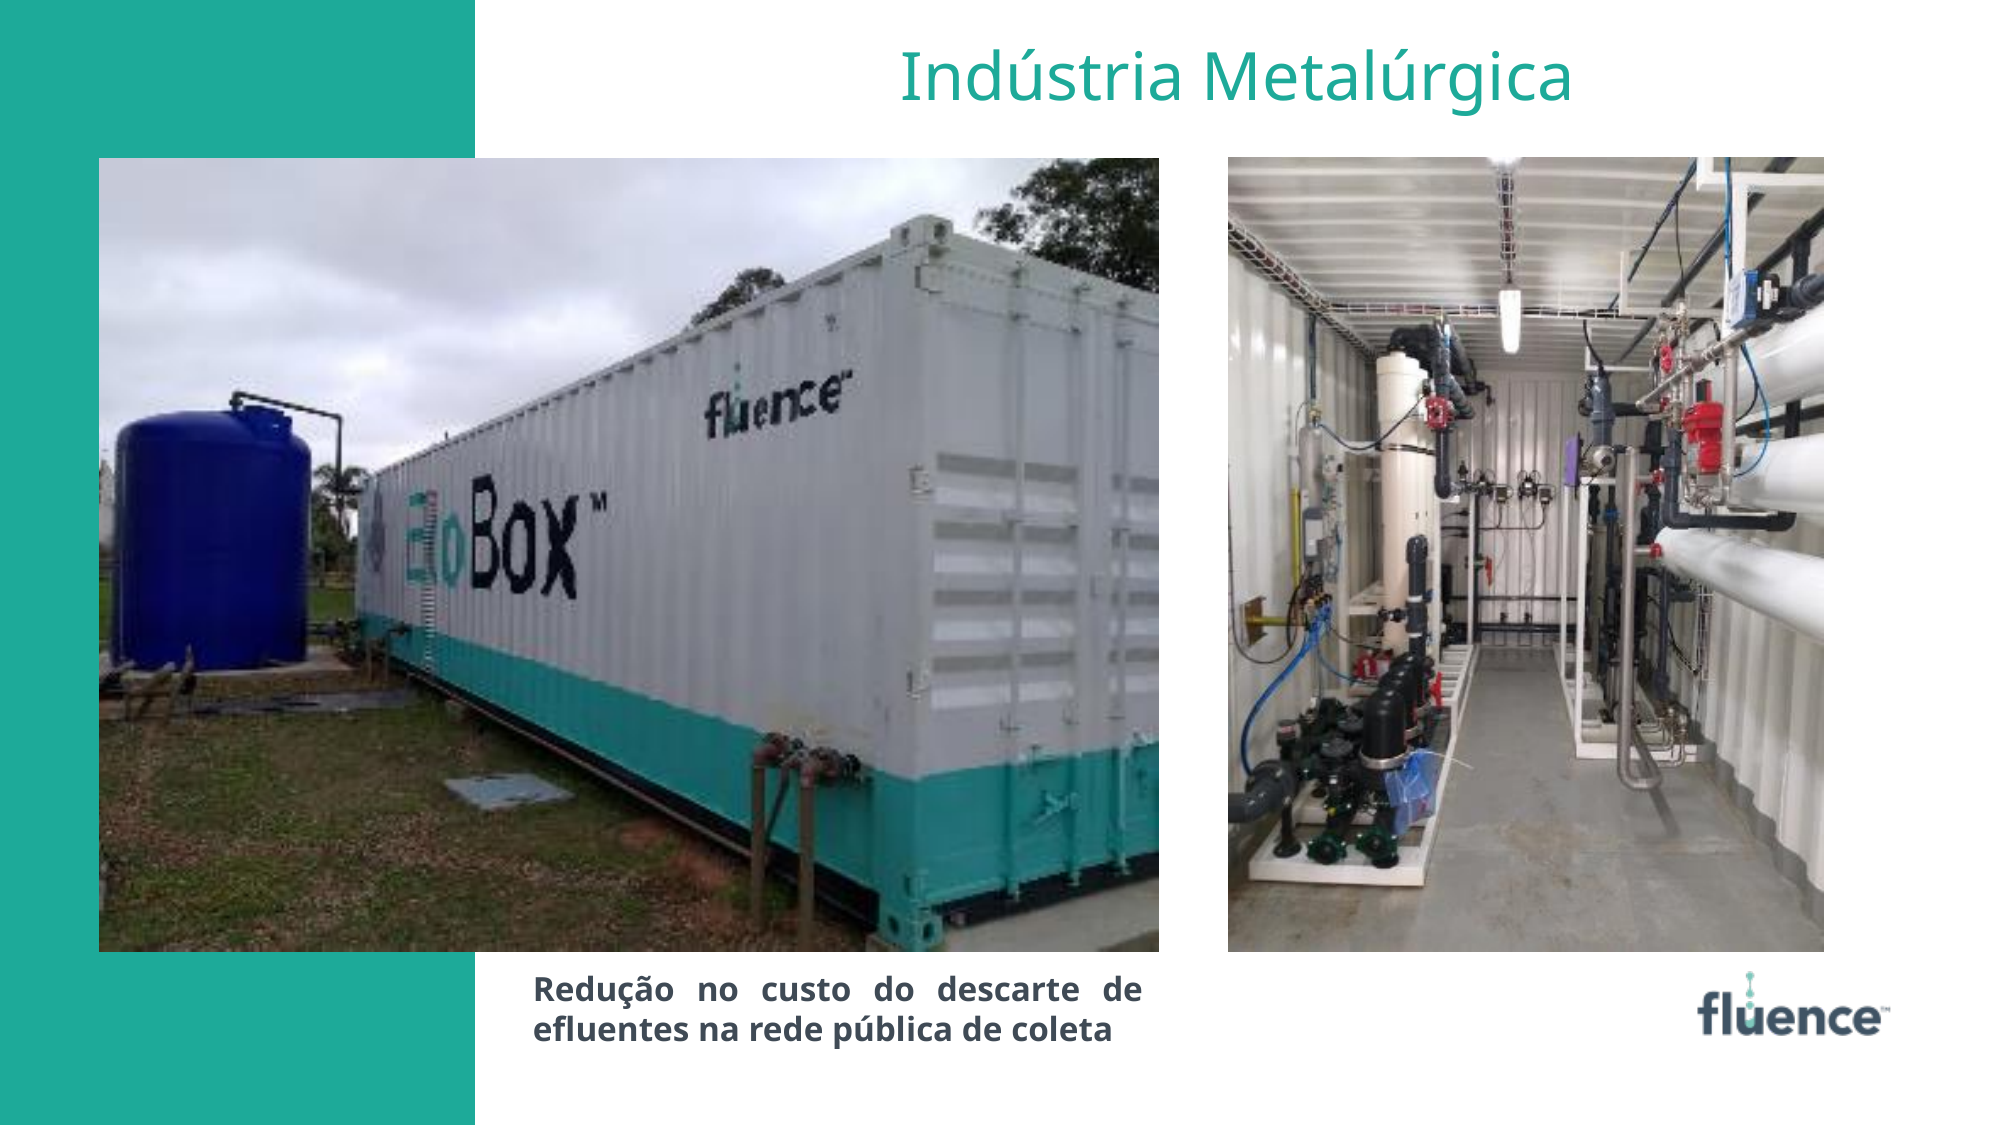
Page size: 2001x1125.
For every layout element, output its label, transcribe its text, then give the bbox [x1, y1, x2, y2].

picture [0, 0, 1159, 1125]
text_box Indústria Metalúrgica [475, 26, 2000, 121]
text_box Redução no custo do descarte de efluentes na rede pública de coleta [518, 960, 1159, 1026]
picture [1228, 157, 1928, 1125]
